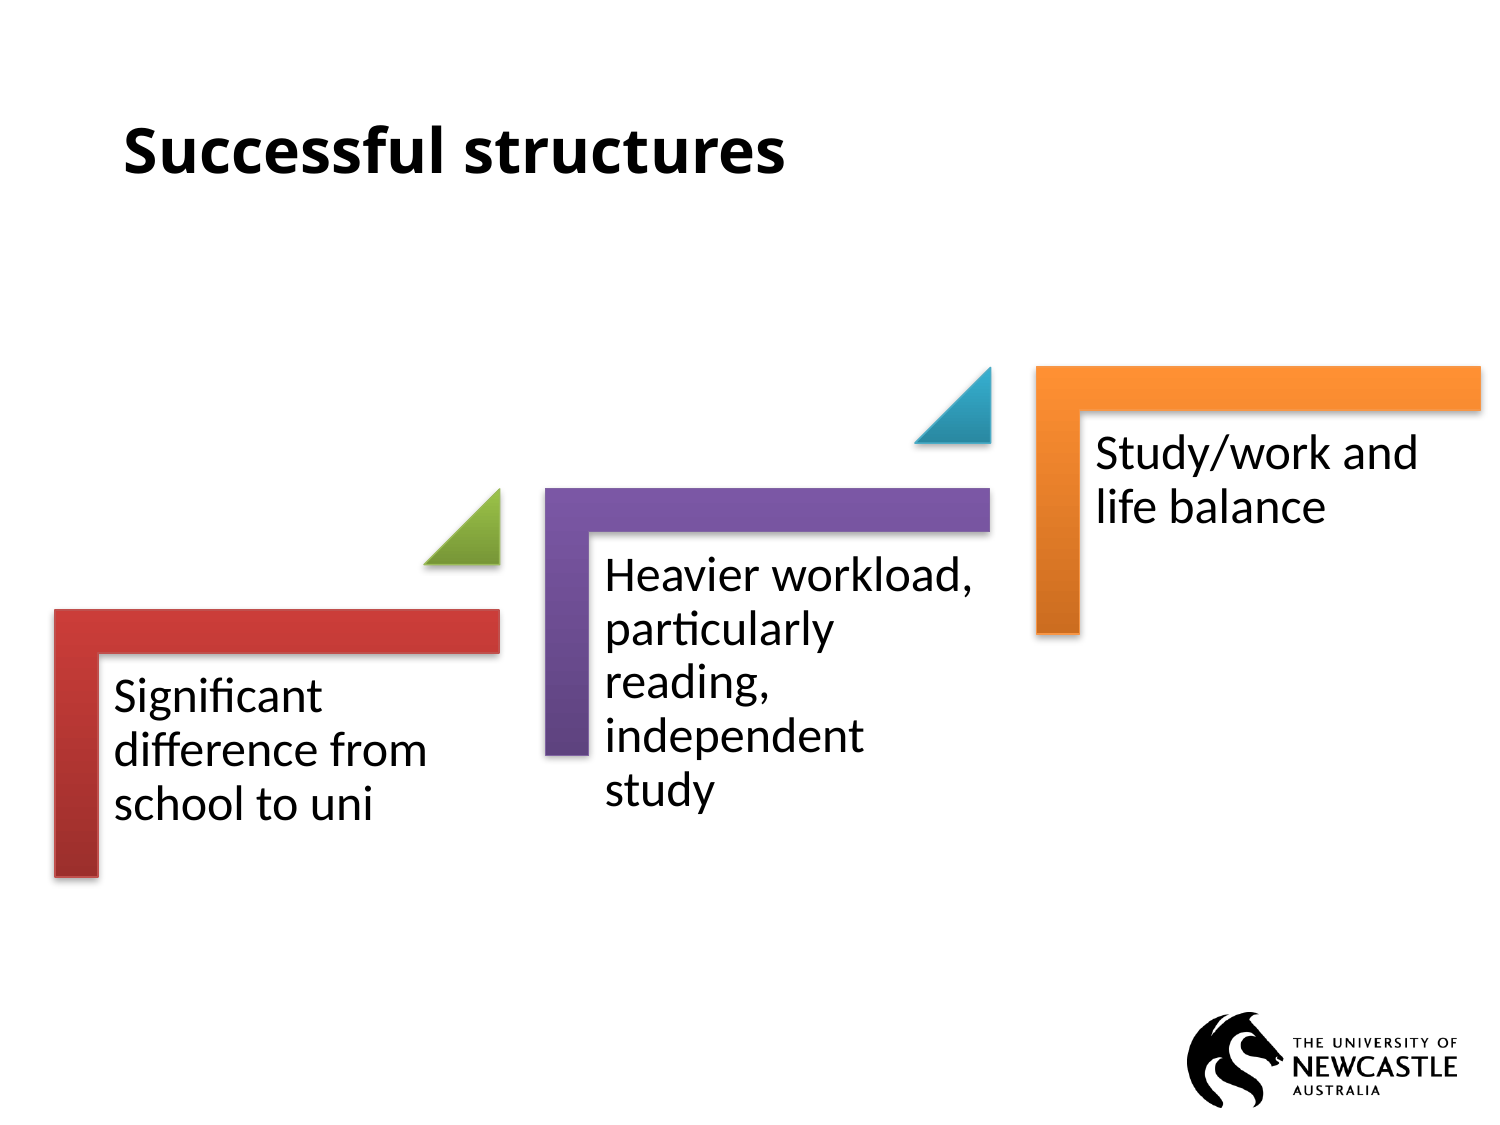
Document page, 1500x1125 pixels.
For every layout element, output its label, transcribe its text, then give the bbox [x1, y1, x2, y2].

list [53, 172, 1483, 1125]
title Successful structures [123, 111, 1375, 171]
